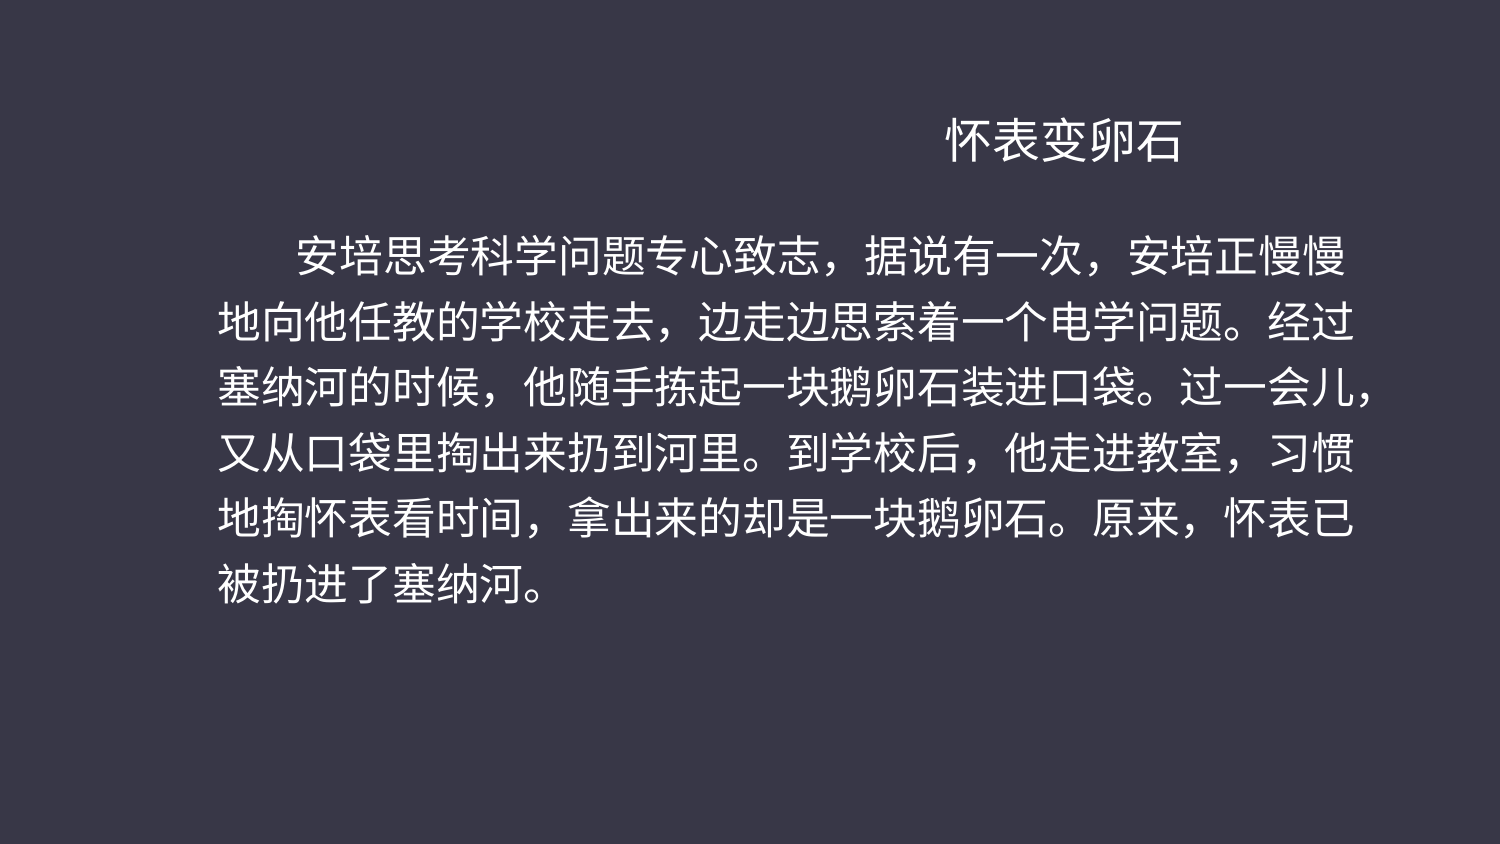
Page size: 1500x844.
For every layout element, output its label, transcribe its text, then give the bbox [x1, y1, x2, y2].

text_box 安培思考科学问题专心致志，据说有一次，安培正慢慢地向他任教的学校走去，边走边思索着一个电学问题。经过塞纳河的时候，他随手拣起一块鹅卵石装进口袋。过一会儿，又从口袋里掏出来扔到河里。到学校后，他走进教室，习惯地掏怀表看时间，拿出来的却是一块鹅卵石。原来，怀表已被扔进了塞纳河。 [217, 215, 1366, 610]
text_box 怀表变卵石 [629, 96, 1499, 169]
